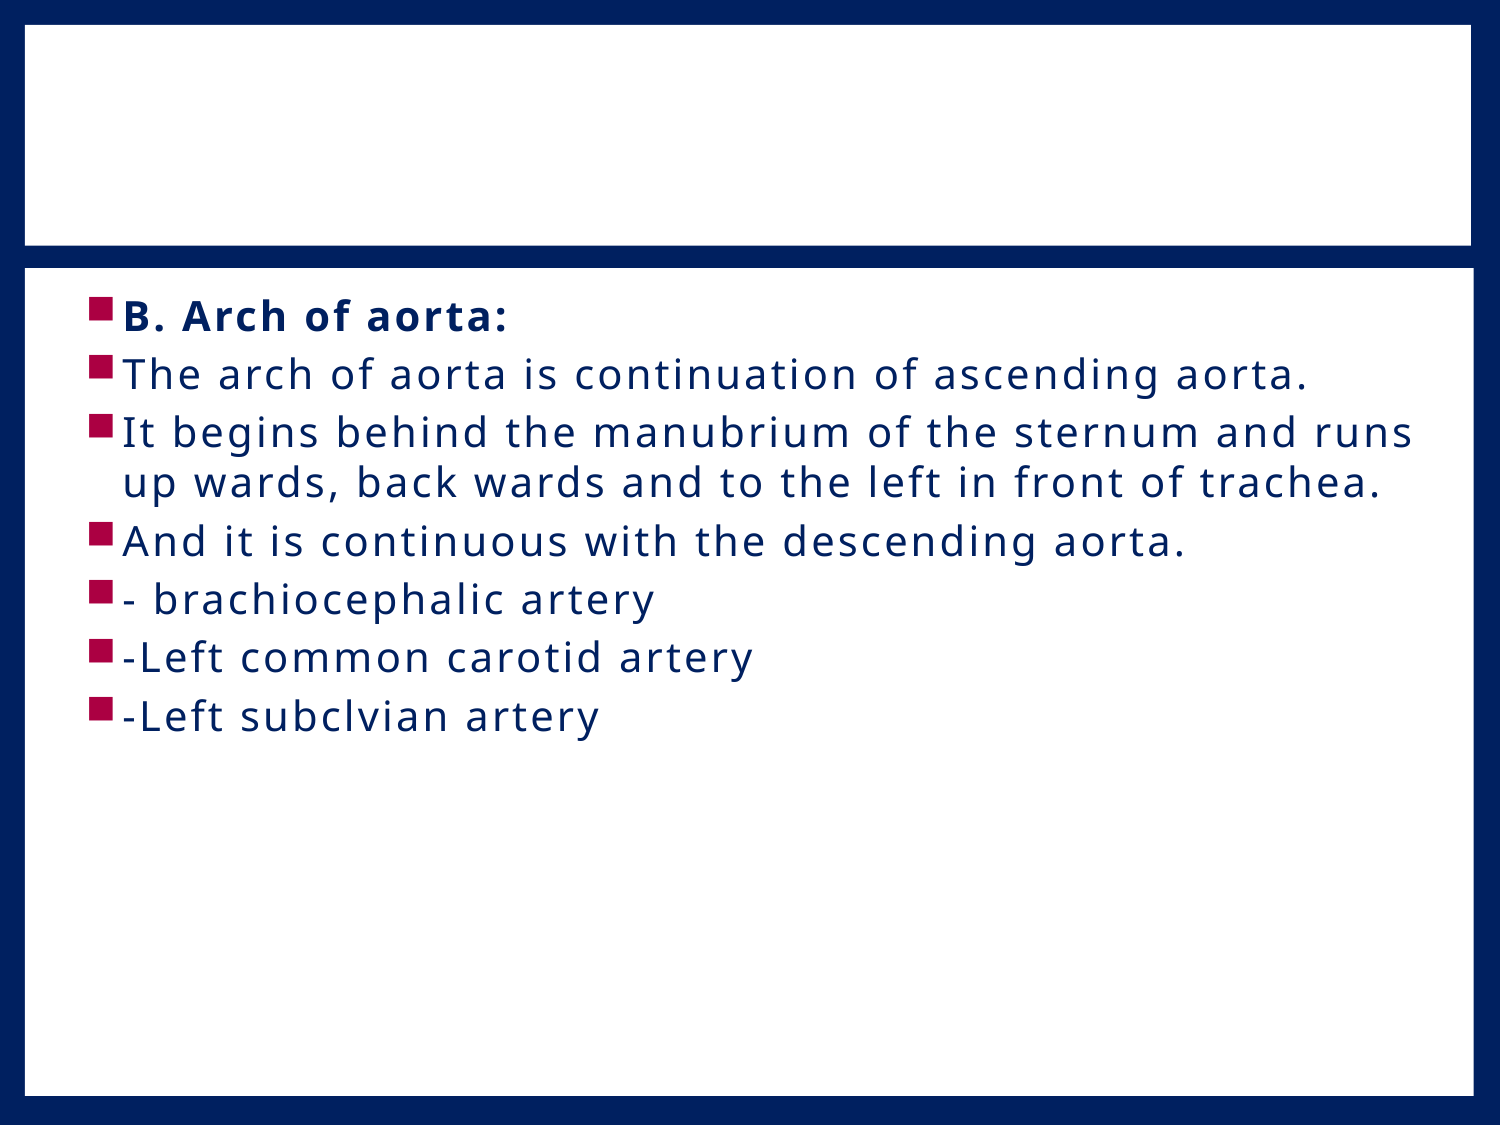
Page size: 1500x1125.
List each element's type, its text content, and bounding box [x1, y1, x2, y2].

list B. Arch of aorta: The arch of aorta is continuation of ascending aorta. It begins behind the manubrium of the sternum and runs up wards, back wards and to the left in front of trachea. And it is continuous with the descending aorta. - brachiocephalic artery -Left common carotid artery -Left subclvian artery [62, 281, 1442, 1005]
